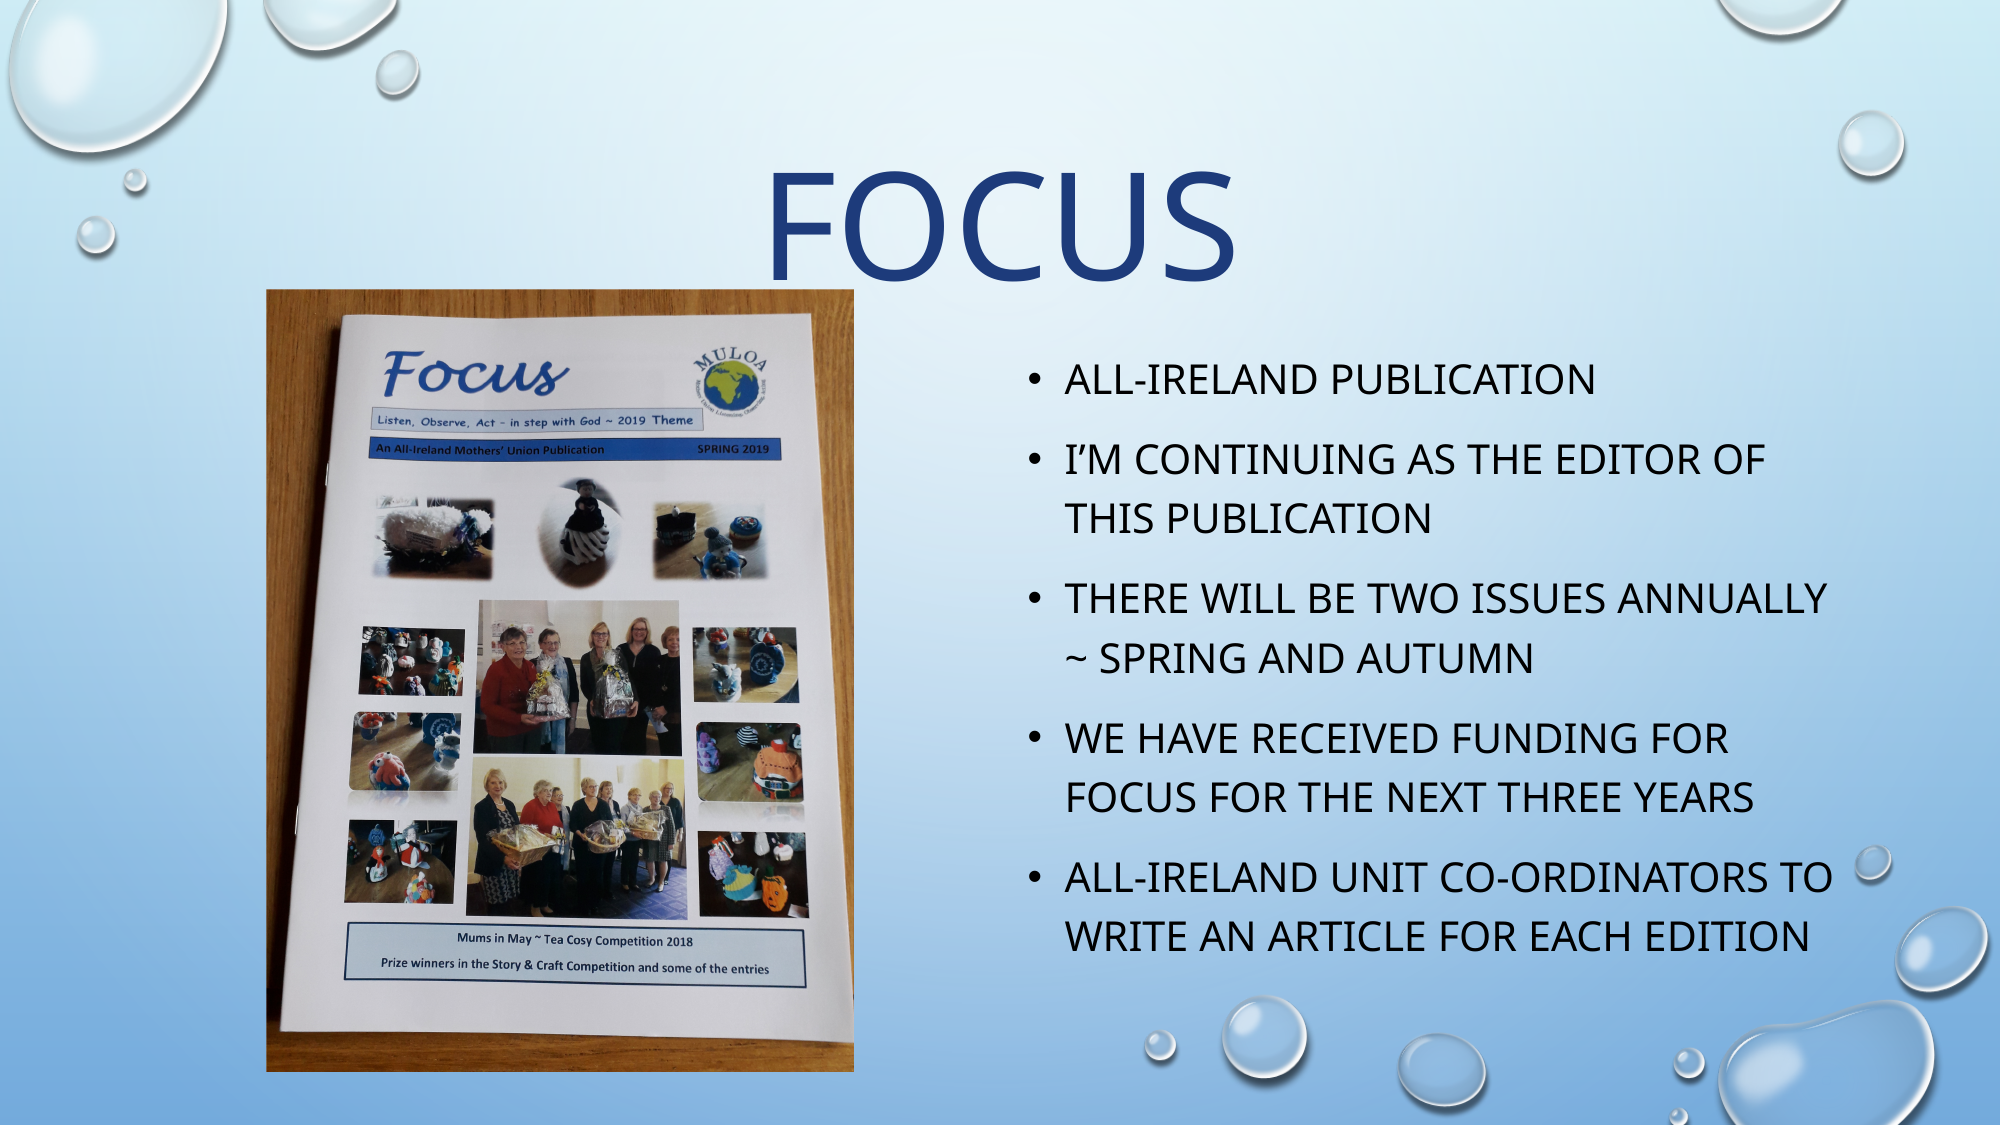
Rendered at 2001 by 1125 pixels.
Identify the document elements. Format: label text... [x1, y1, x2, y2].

title FOCUS [149, 101, 1851, 364]
picture [0, 0, 2000, 1125]
list All-Ireland Publication I’m continuing as the editor of this publication There will be two issues annually ~ SPRING AND AUTUMN We have received funding for focus for the next three years All-Ireland unit co-ordinators to write an article for each edition [1012, 335, 1850, 993]
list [168, 387, 952, 975]
